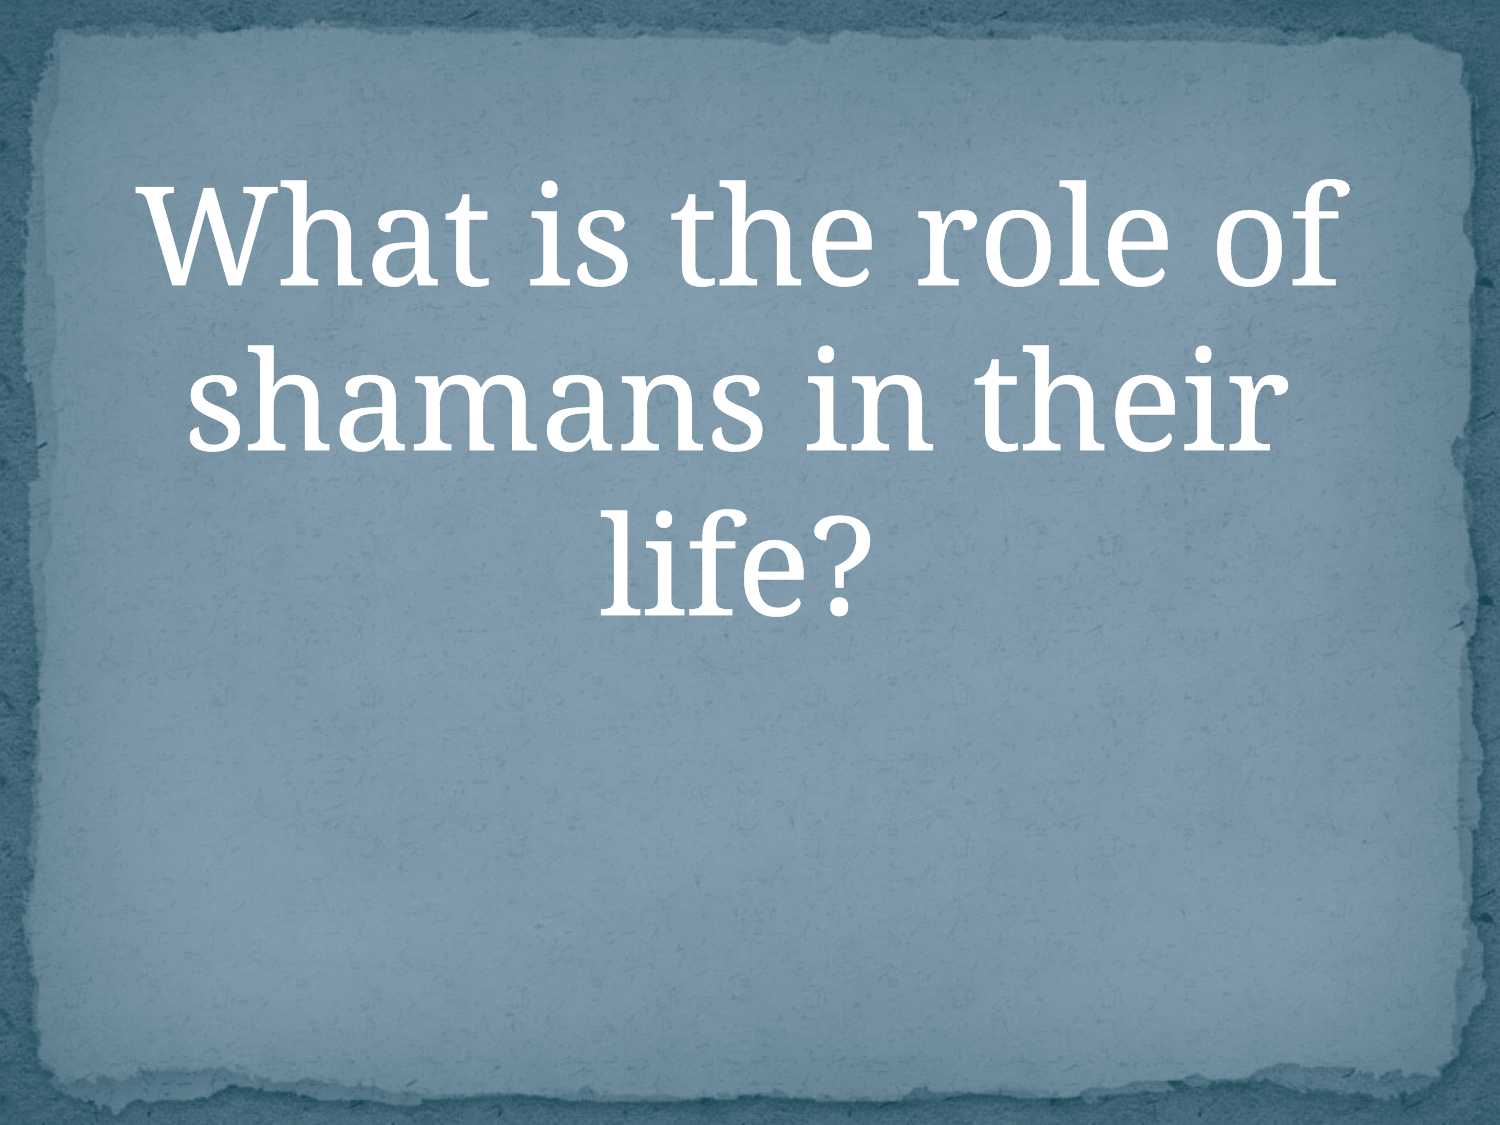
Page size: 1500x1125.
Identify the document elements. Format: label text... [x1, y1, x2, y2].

title What is the role of shamans in their life? [62, 449, 1413, 650]
